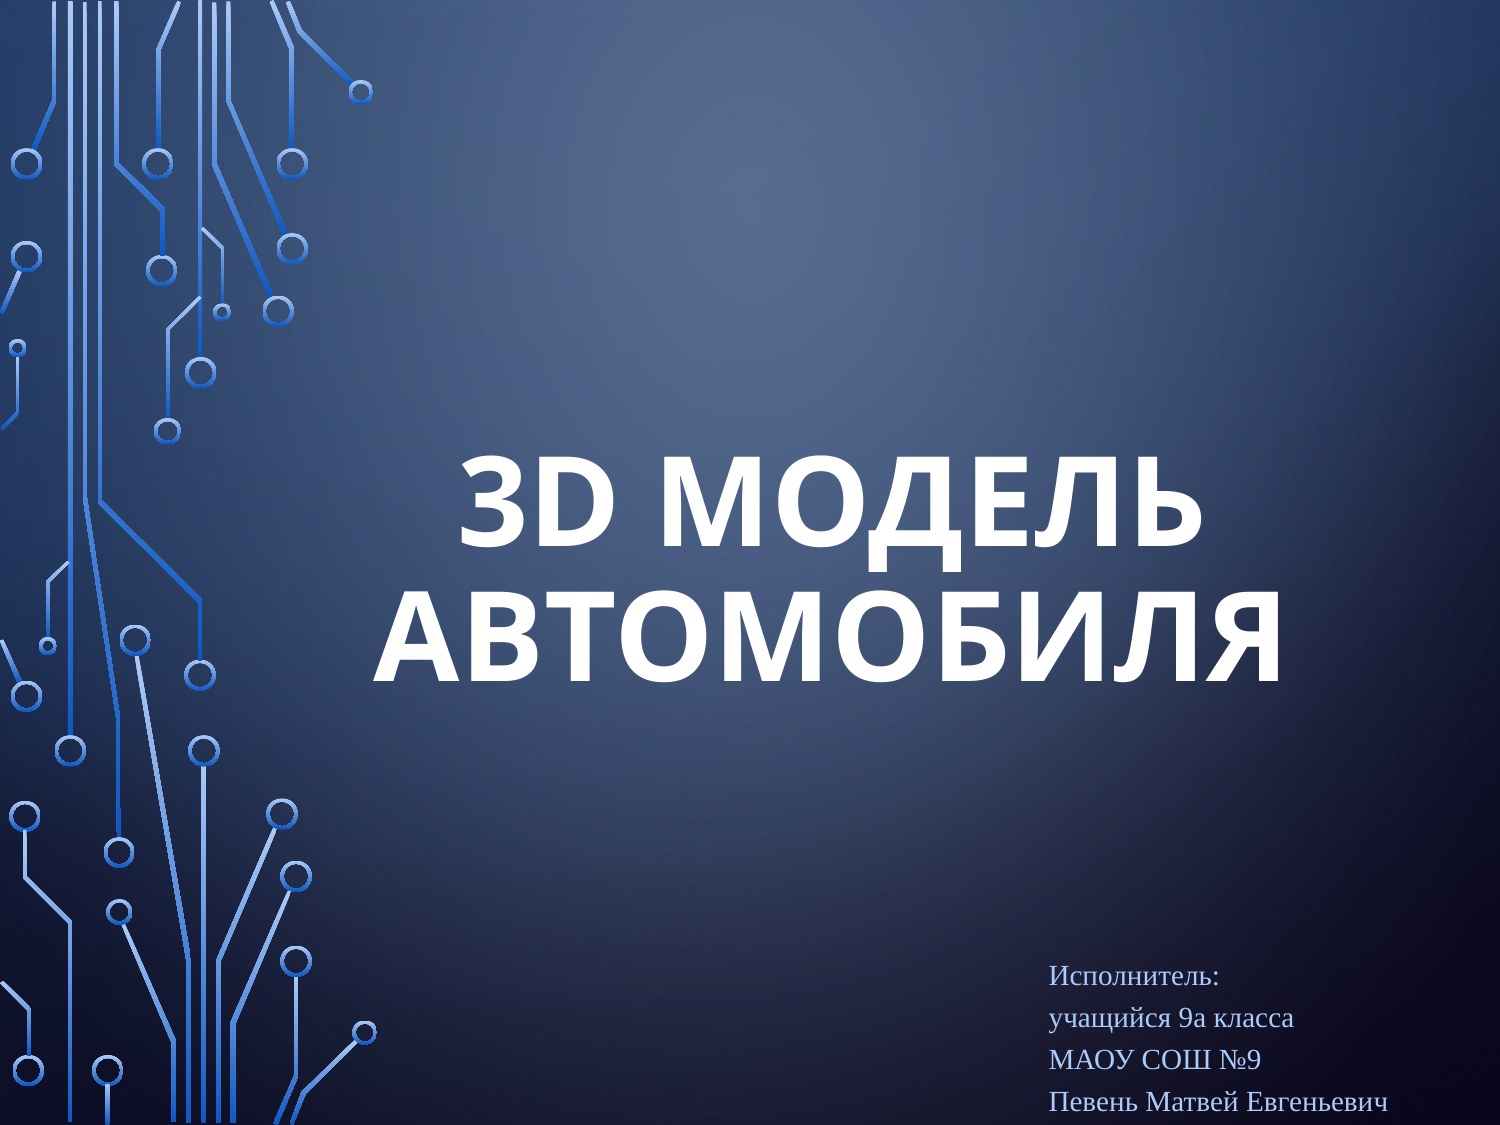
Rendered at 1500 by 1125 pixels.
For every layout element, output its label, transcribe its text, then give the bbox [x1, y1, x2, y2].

subtitle Исполнитель: учащийся 9а класса МАОУ СОШ №9 Певень Матвей Евгеньевич [1033, 941, 1470, 1120]
title 3D модель автомобиля [194, 302, 1470, 717]
